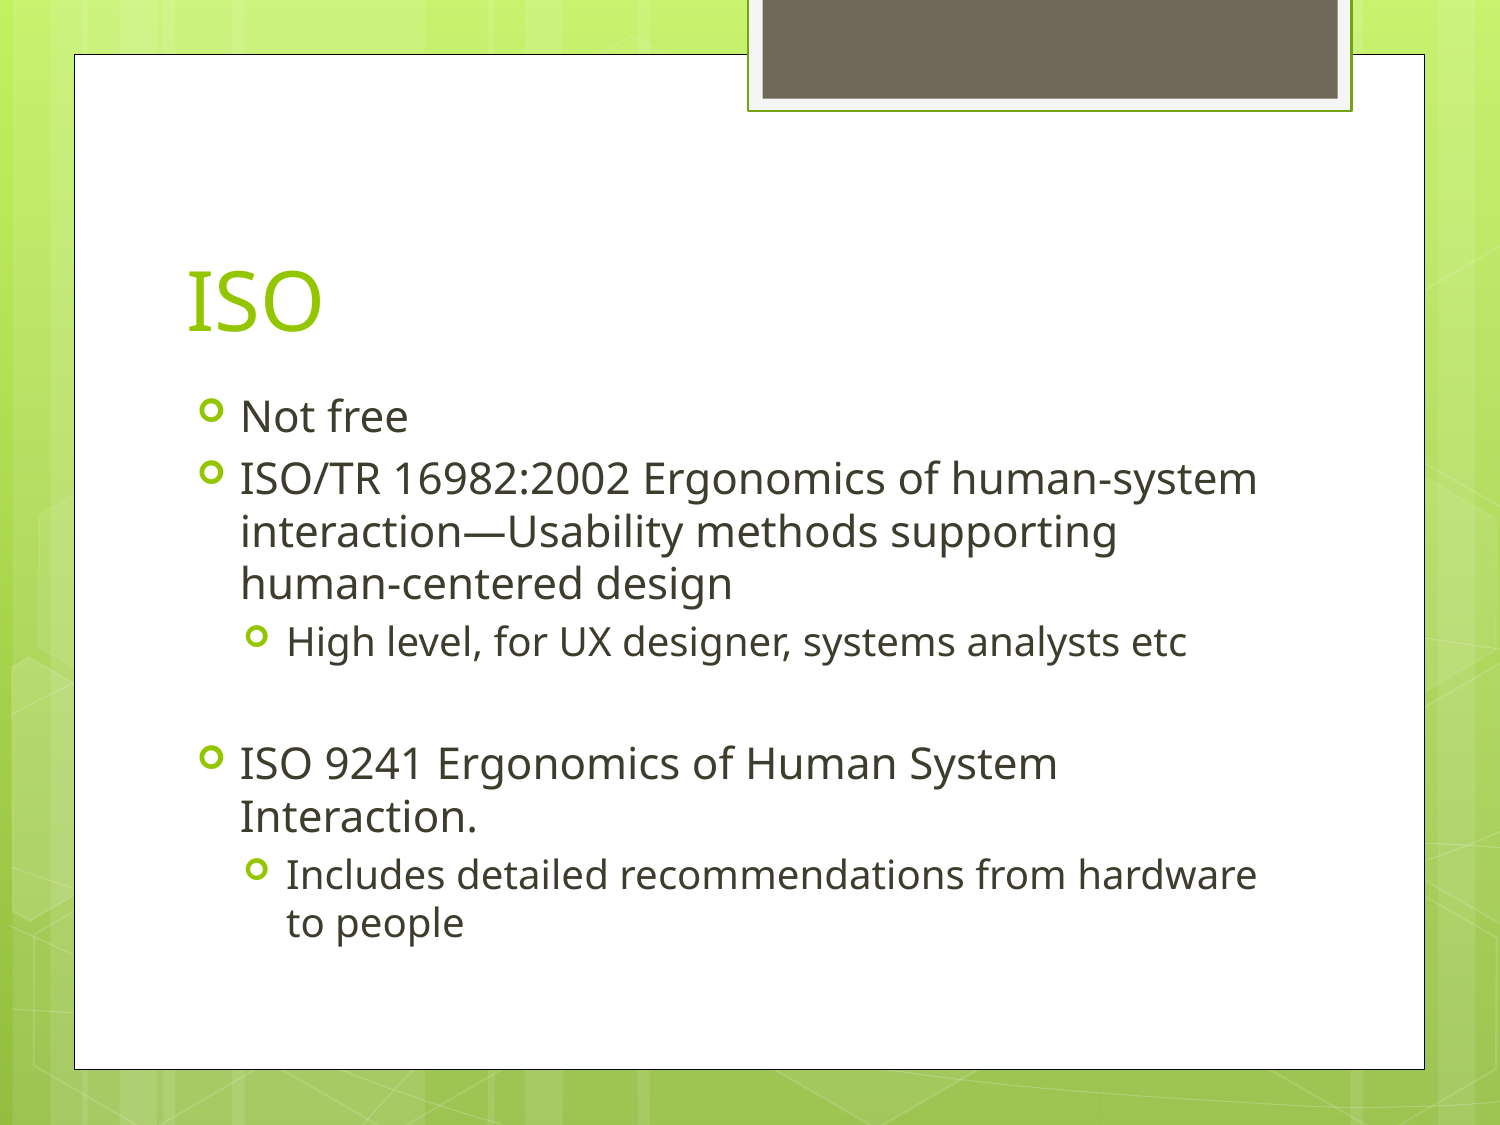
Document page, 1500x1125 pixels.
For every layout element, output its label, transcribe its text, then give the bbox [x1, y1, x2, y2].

list Not free ISO/TR 16982:2002 Ergonomics of human-system interaction—Usability methods supporting human-centered design High level, for UX designer, systems analysts etc ISO 9241 Ergonomics of Human System Interaction. Includes detailed recommendations from hardware to people [171, 381, 1283, 957]
title ISO [171, 168, 1324, 357]
